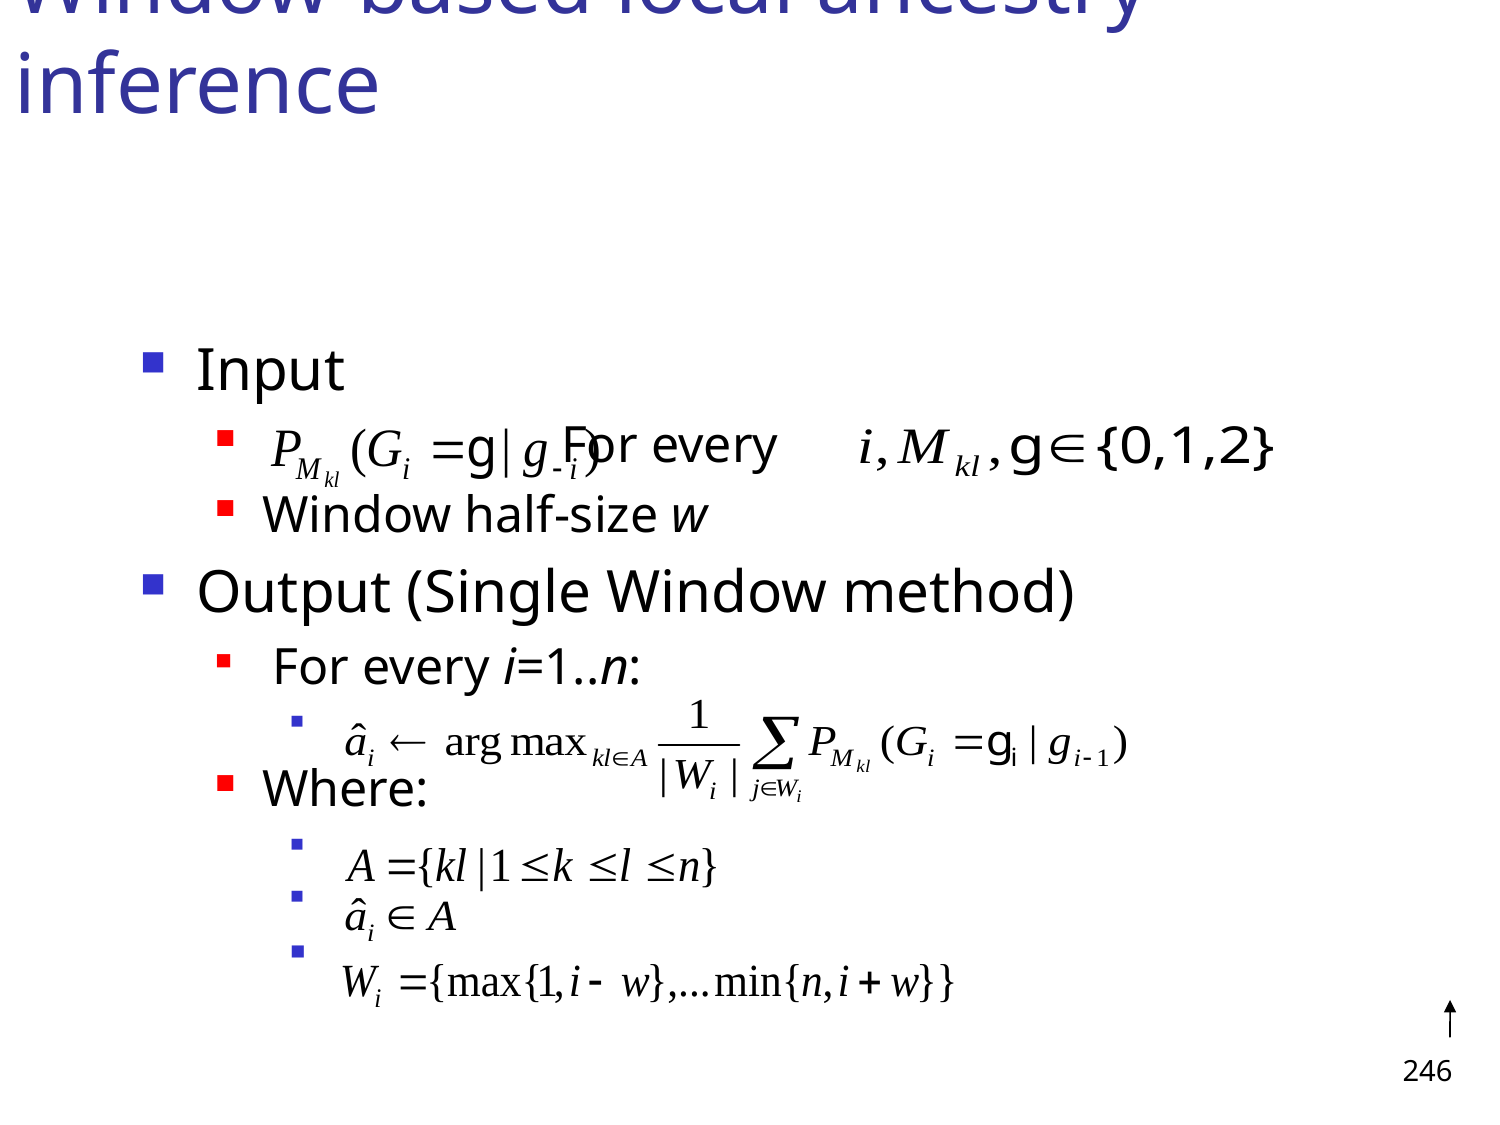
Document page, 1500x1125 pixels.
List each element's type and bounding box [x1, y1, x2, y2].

slide_number [1154, 1023, 1468, 1100]
picture [337, 837, 963, 1020]
text_box [0, 35, 1500, 138]
text_box [125, 324, 1457, 1050]
picture [337, 687, 1138, 813]
